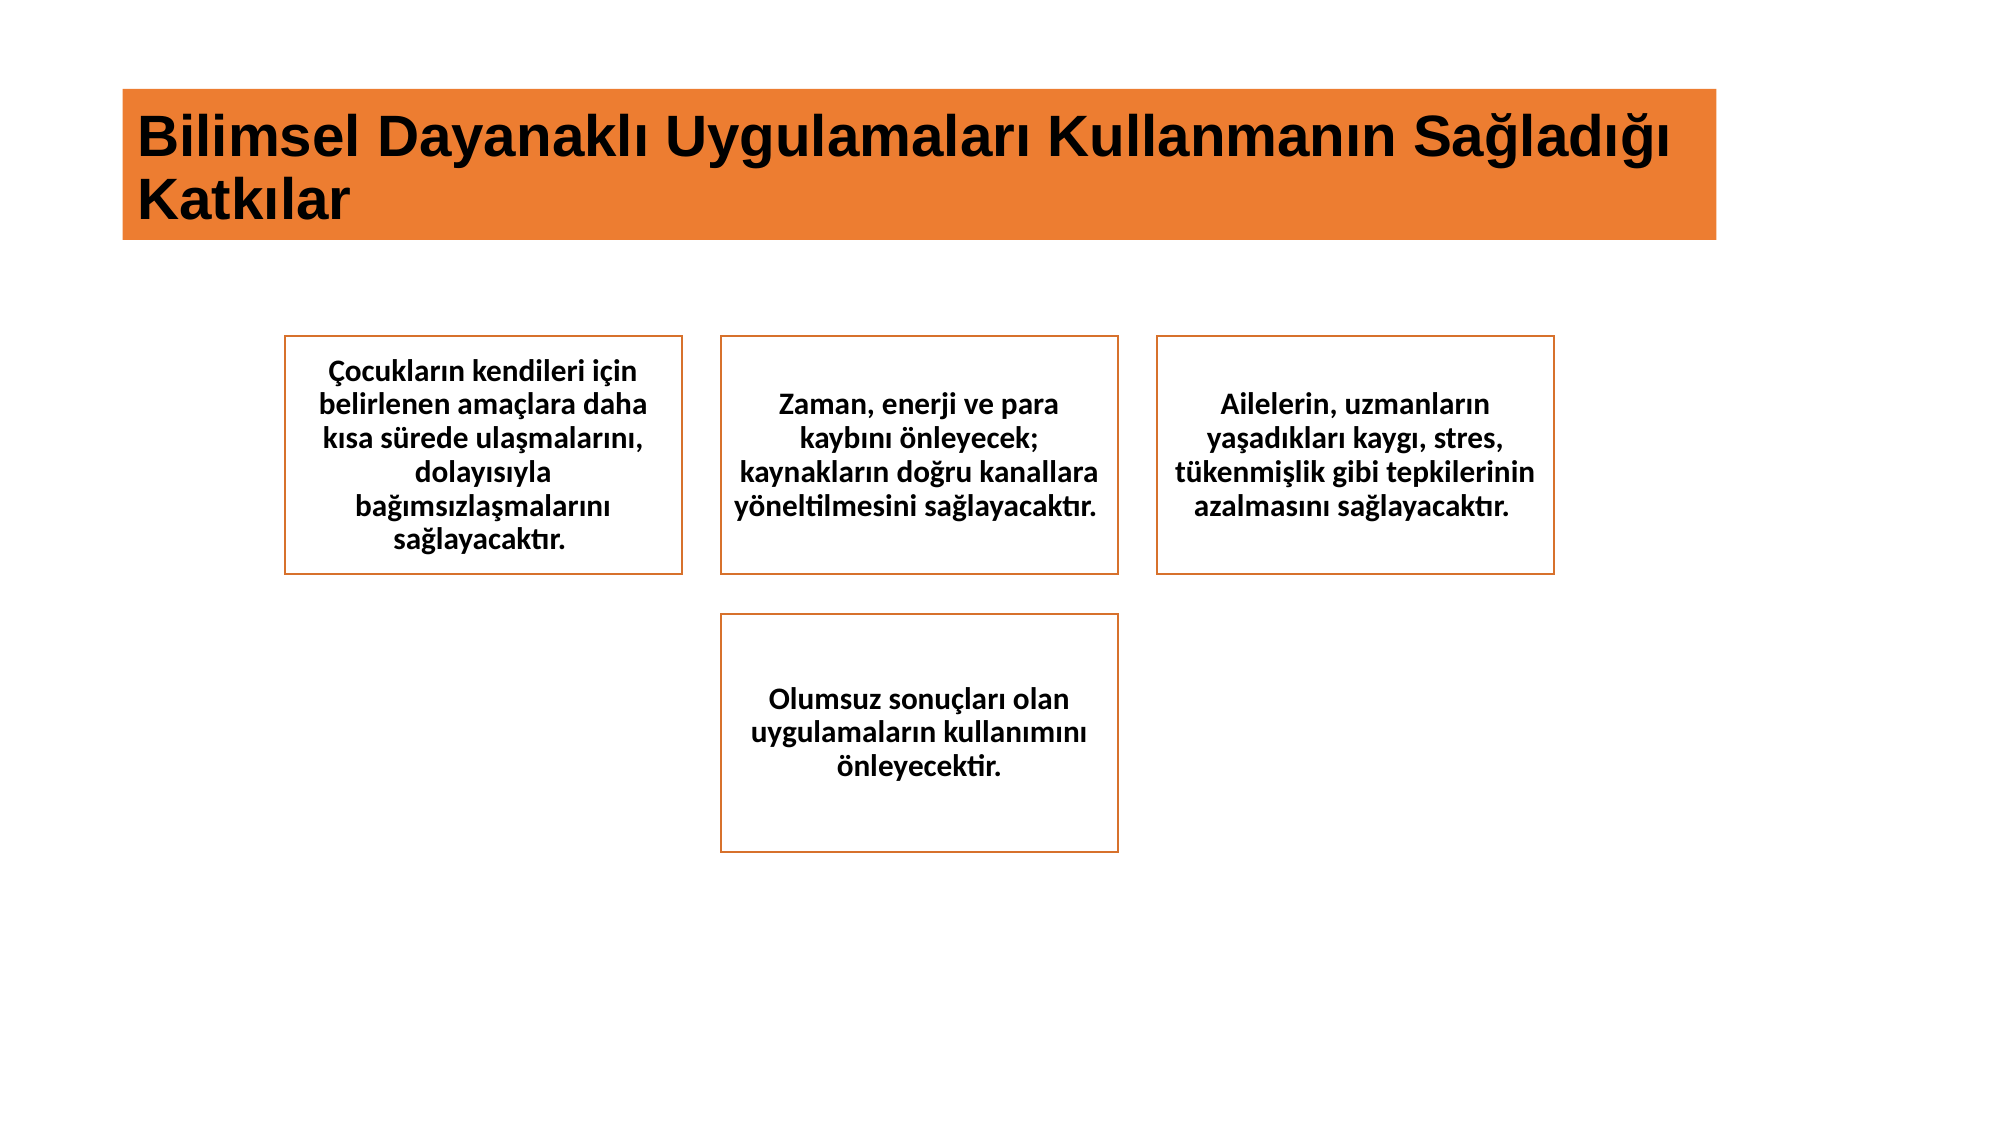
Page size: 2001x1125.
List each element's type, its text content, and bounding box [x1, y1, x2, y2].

title Bilimsel Dayanaklı Uygulamaları Kullanmanın Sağladığı Katkılar [122, 88, 1717, 240]
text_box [233, 336, 1606, 853]
